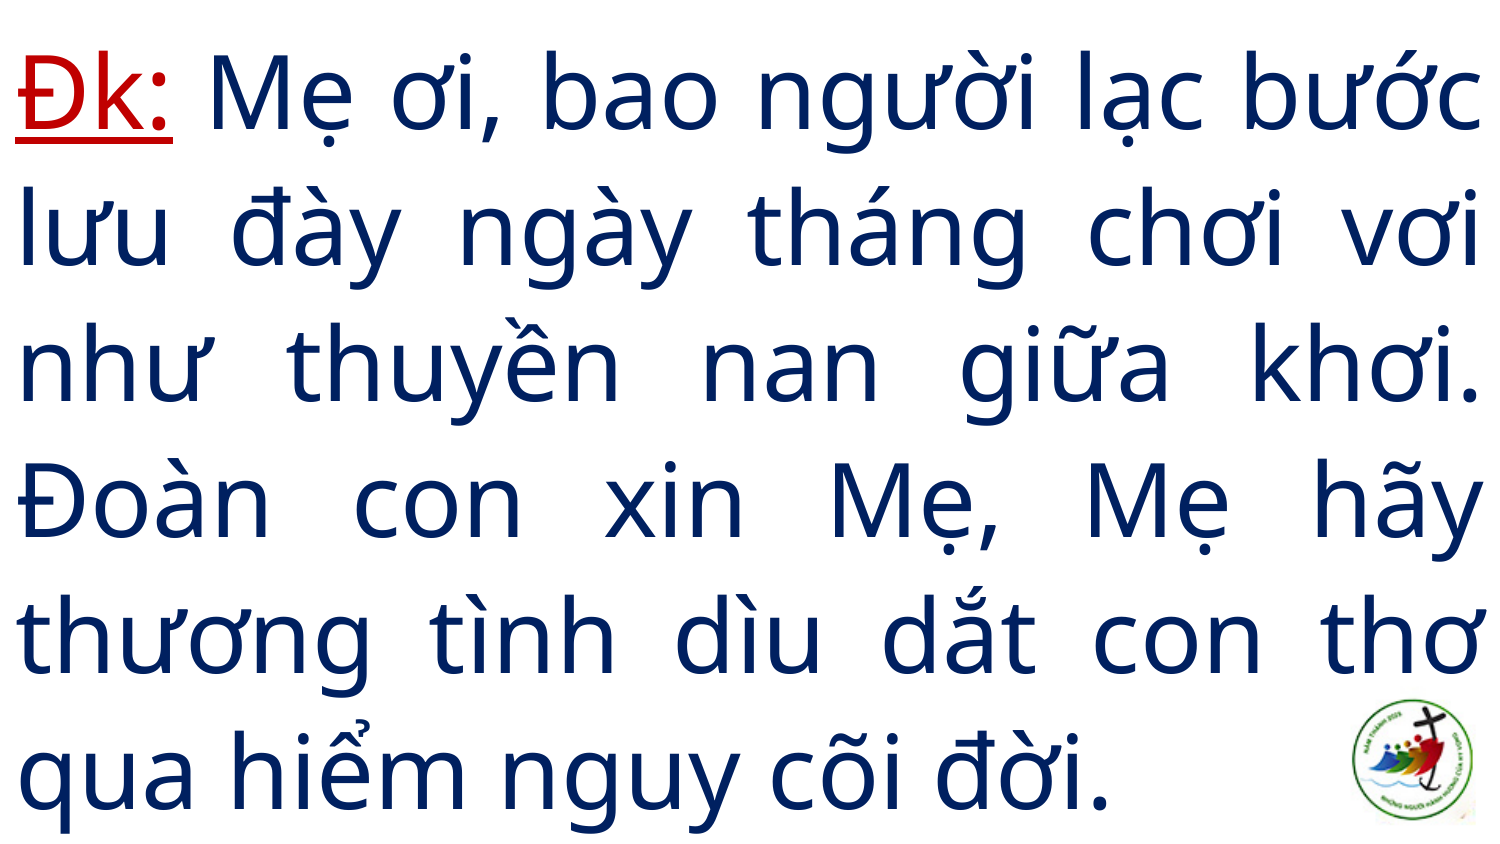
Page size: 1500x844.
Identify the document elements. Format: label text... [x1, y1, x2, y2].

title Đk: Mẹ ơi, bao người lạc bước lưu đày ngày tháng chơi vơi như thuyền nan giữa khơi. Đoàn con xin Mẹ, Mẹ hãy thương tình dìu dắt con thơ qua hiểm nguy cõi đời. [0, 0, 1500, 844]
